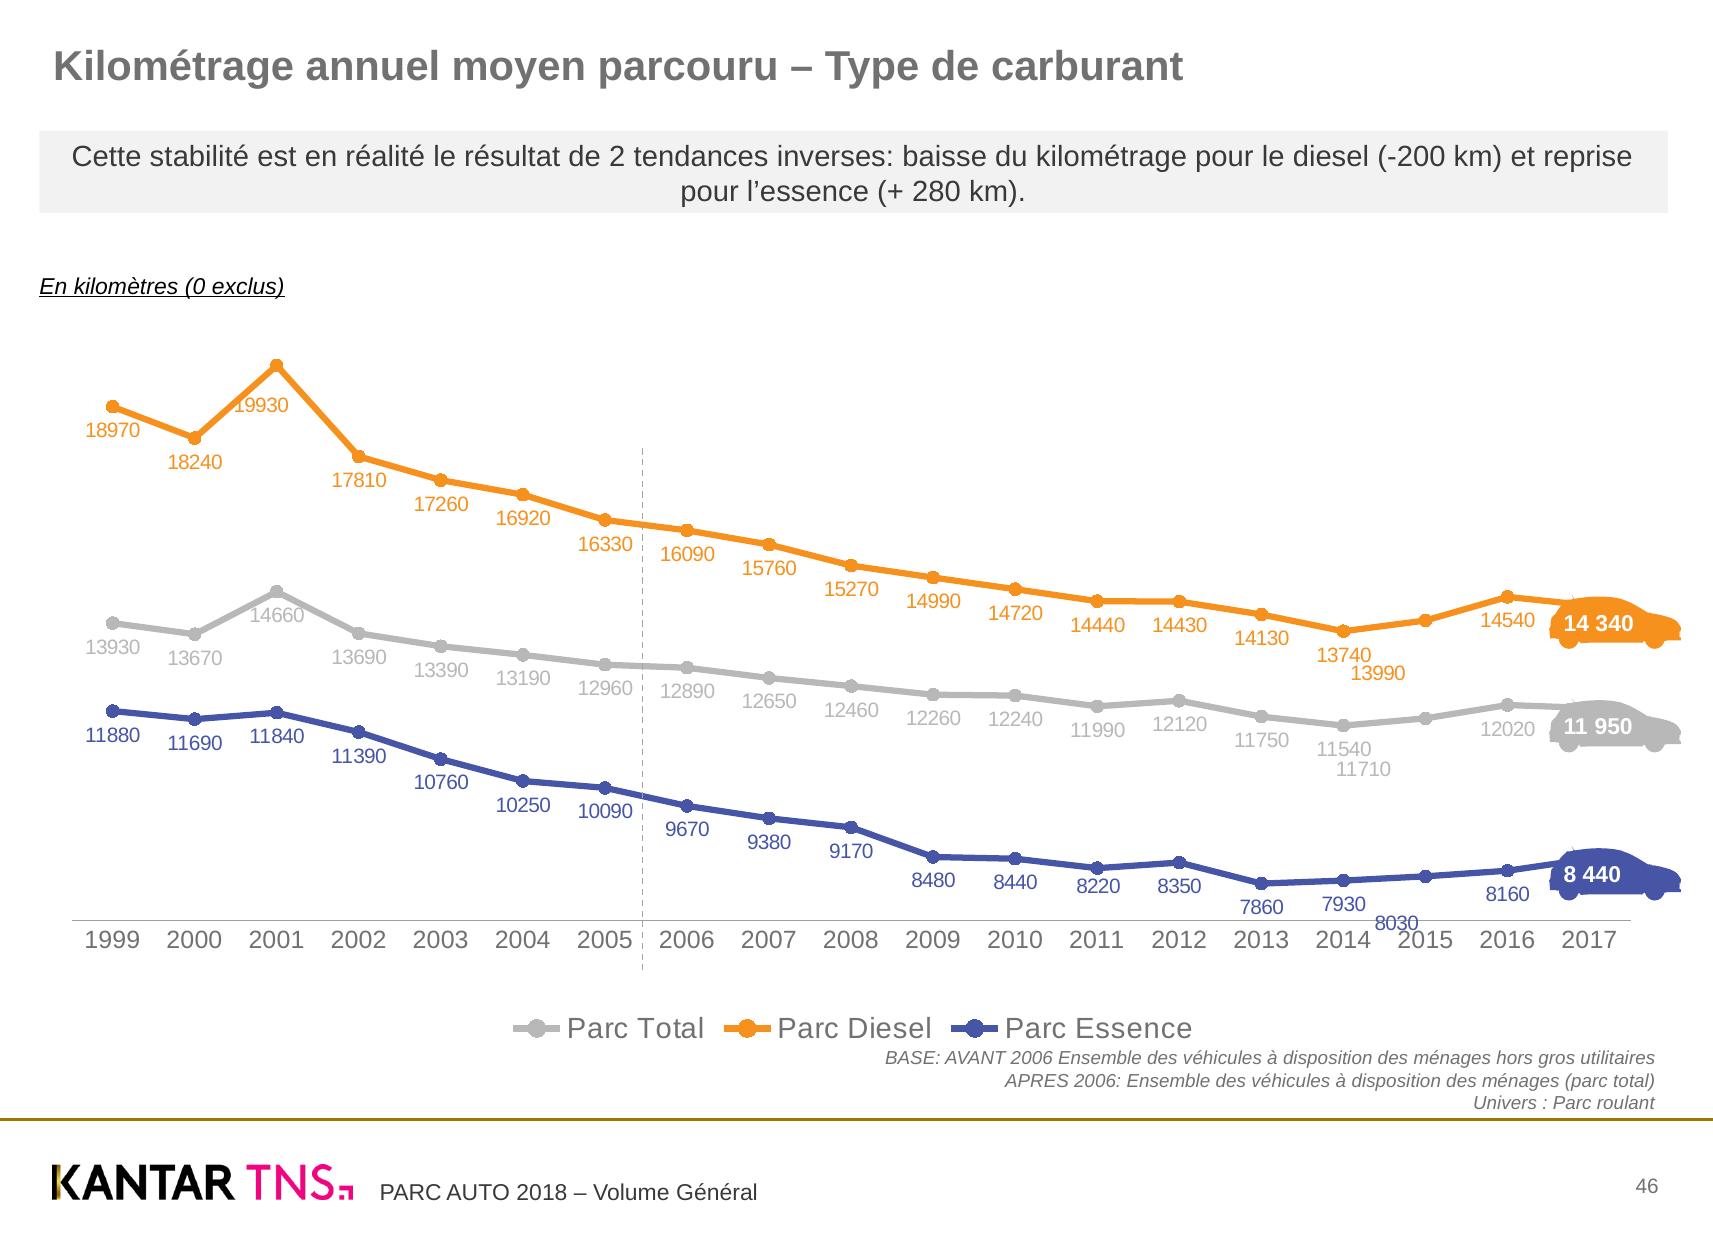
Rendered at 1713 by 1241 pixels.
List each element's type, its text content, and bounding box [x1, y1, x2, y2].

text_box En kilomètres (0 exclus) [39, 272, 344, 300]
text_box 11 950 [1668, 720, 1682, 745]
picture [52, 1164, 353, 1200]
text_box BASE: AVANT 2006 Ensemble des véhicules à disposition des ménages hors gros utilitaires APRES 2006: Ensemble des véhicules à disposition des ménages (parc total) Univers : Parc roulant [642, 1055, 1668, 1121]
text_box 8 440 [1668, 868, 1682, 893]
text_box 14 340 [1668, 617, 1682, 641]
title Kilométrage annuel moyen parcouru – Type de carburant [53, 0, 1660, 90]
text_box Cette stabilité est en réalité le résultat de 2 tendances inverses: baisse du kilométrage pour le diesel (-200 km) et reprise pour l’essence (+ 280 km). [37, 129, 1670, 215]
chart [47, 295, 1660, 1052]
slide_number 46 [1539, 1170, 1659, 1201]
